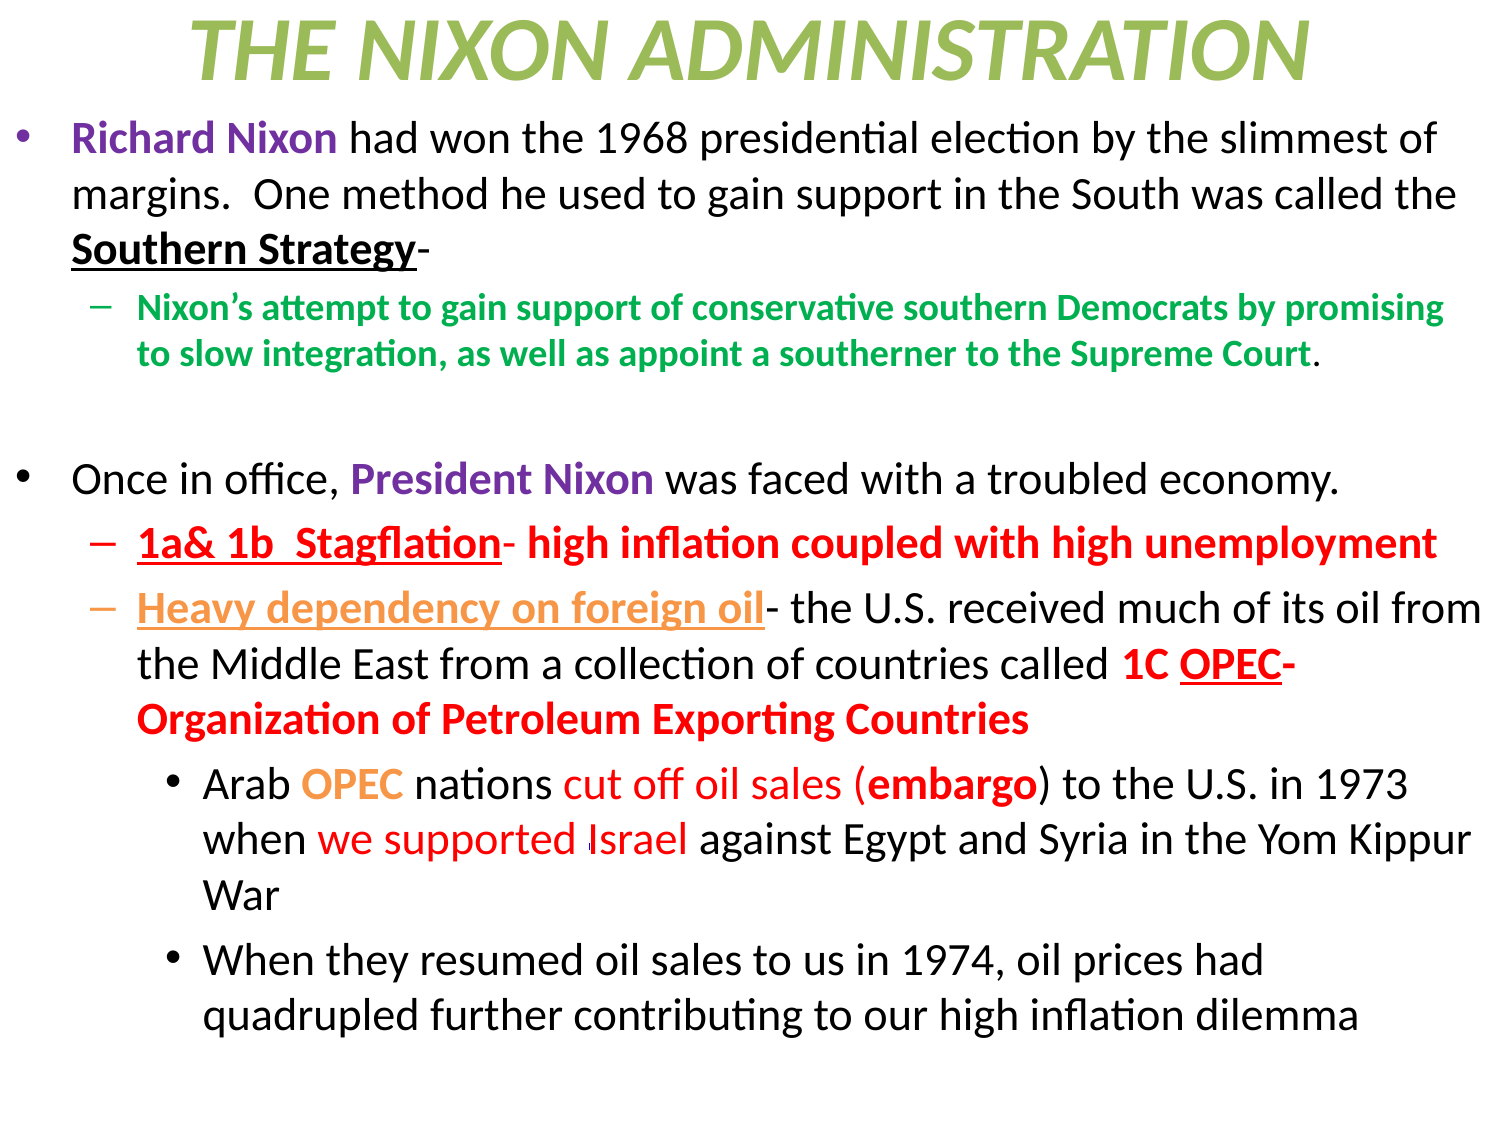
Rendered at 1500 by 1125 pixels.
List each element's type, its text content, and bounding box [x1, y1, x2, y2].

title THE NIXON ADMINISTRATION [75, 0, 1425, 88]
list Richard Nixon had won the 1968 presidential election by the slimmest of margins. One method he used to gain support in the South was called the Southern Strategy- Nixon’s attempt to gain support of conservative southern Democrats by promising to slow integration, as well as appoint a southerner to the Supreme Court. Once in office, President Nixon was faced with a troubled economy. 1a& 1b Stagflation- high inflation coupled with high unemployment Heavy dependency on foreign oil- the U.S. received much of its oil from the Middle East from a collection of countries called 1C OPEC- Organization of Petroleum Exporting Countries Arab OPEC nations cut off oil sales (embargo) to the U.S. in 1973 when we supported Israel against Egypt and Syria in the Yom Kippur War When they resumed oil sales to us in 1974, oil prices had quadrupled further contributing to our high inflation dilemma [0, 99, 1500, 1125]
